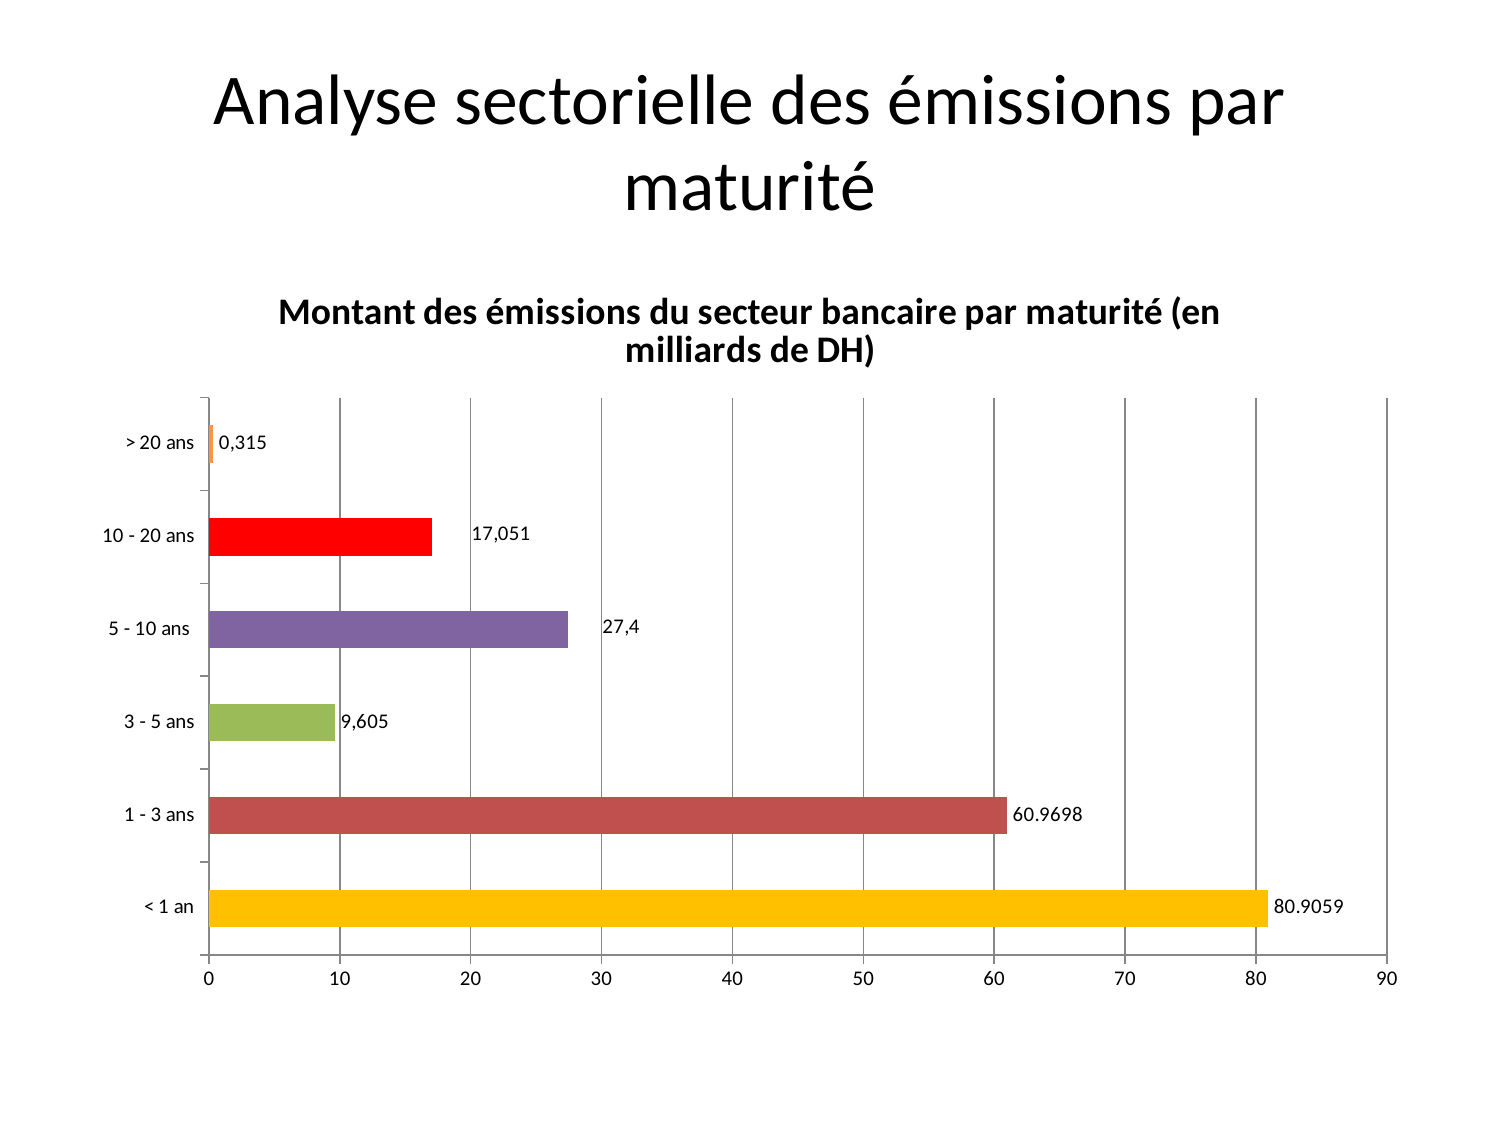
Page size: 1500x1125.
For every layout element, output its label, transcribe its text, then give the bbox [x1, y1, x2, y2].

chart [74, 262, 1426, 1006]
title Analyse sectorielle des émissions par maturité [75, 45, 1425, 233]
